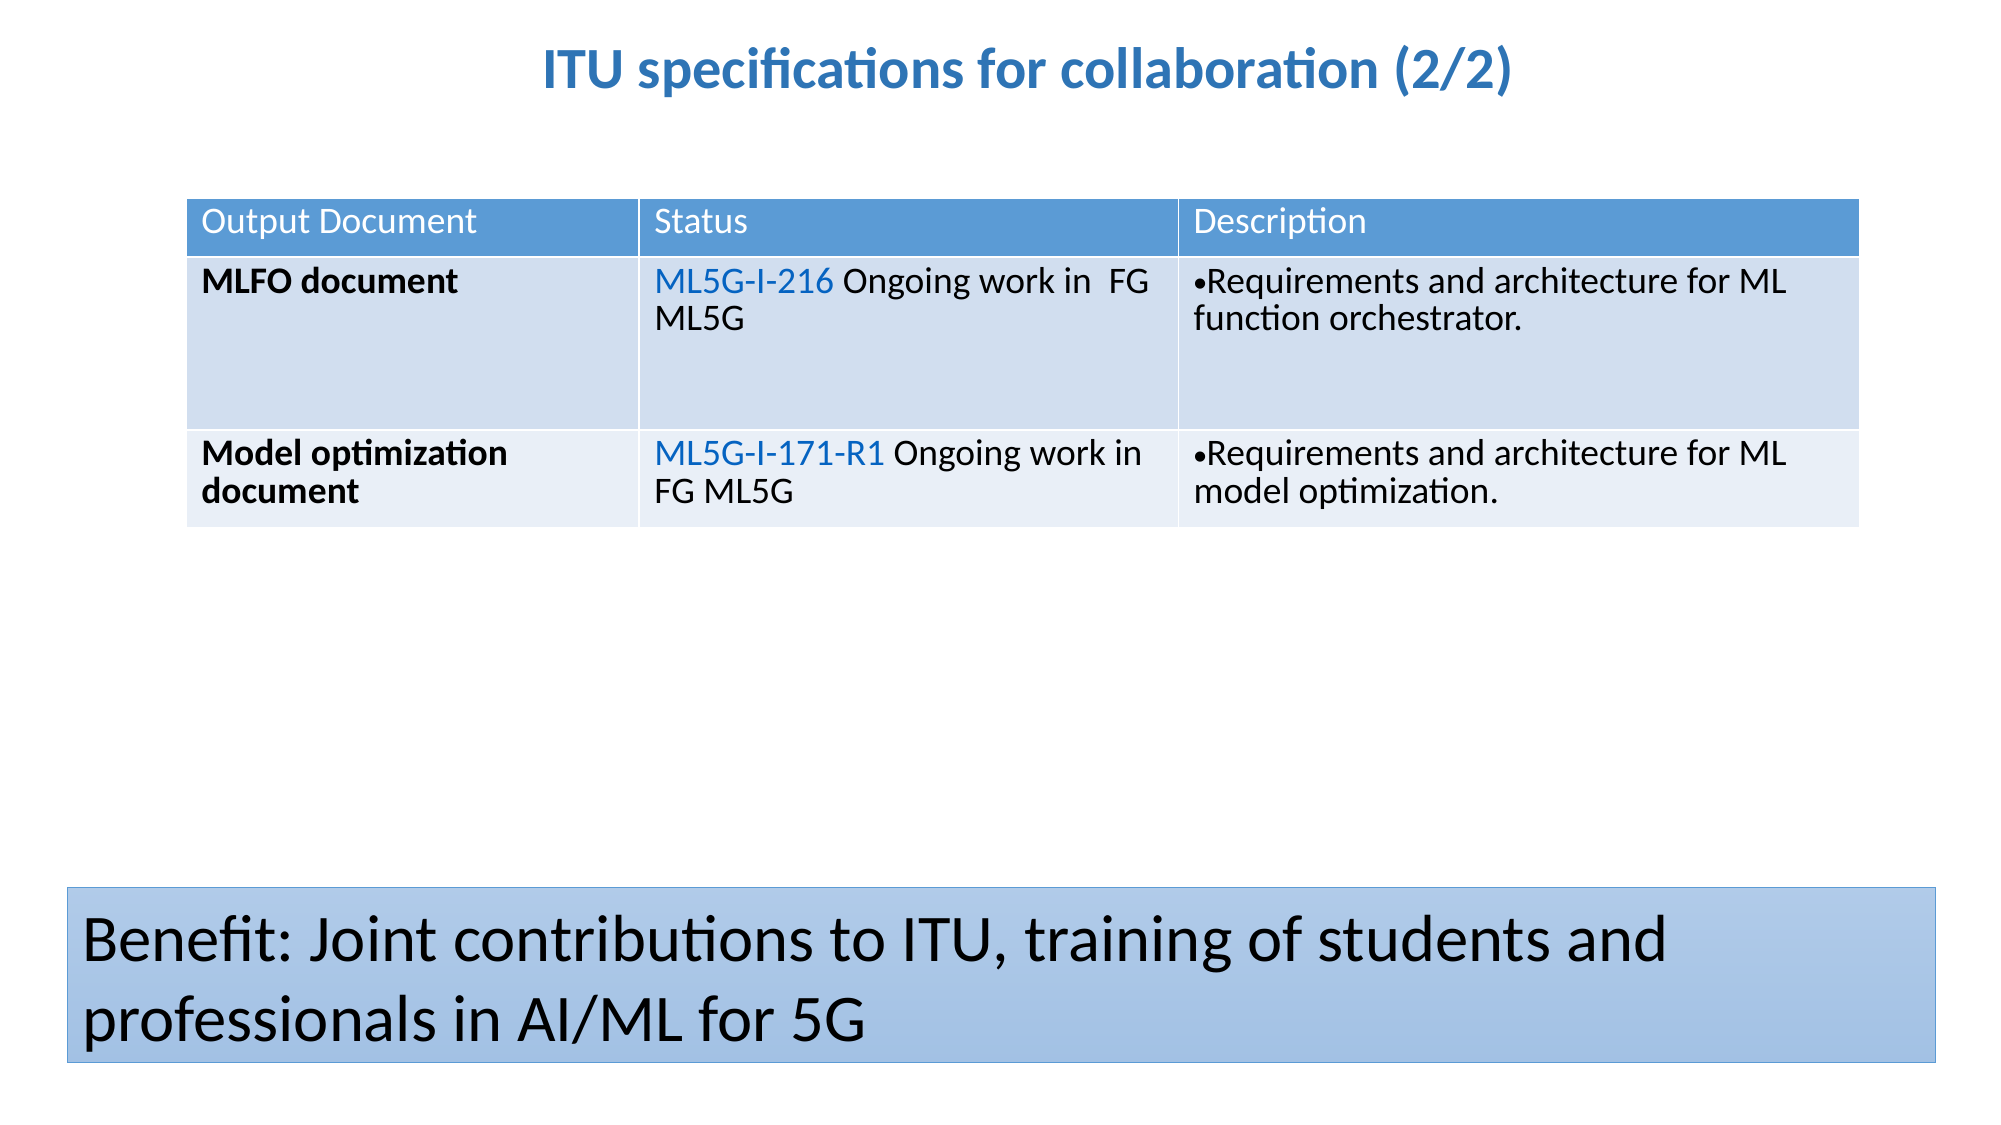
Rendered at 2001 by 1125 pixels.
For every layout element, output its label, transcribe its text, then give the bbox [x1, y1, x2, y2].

table_header Status [640, 199, 1178, 256]
table_cell ML5G-I-216 Ongoing work in FG ML5G [640, 258, 1178, 429]
table_cell ML5G-I-171-R1 Ongoing work in FG ML5G [640, 431, 1178, 527]
table_cell MLFO document [187, 258, 638, 429]
table_cell Model optimization document [187, 431, 638, 527]
table_header Description [1179, 199, 1859, 256]
text_box ITU specifications for collaboration (2/2) [146, 22, 1910, 108]
table_cell Requirements and architecture for ML model optimization. [1179, 431, 1859, 527]
text_box Benefit: Joint contributions to ITU, training of students and professionals in AI/ML for 5G [67, 887, 1936, 1063]
table_header Output Document [187, 199, 638, 256]
table_cell Requirements and architecture for ML function orchestrator. [1179, 258, 1859, 429]
